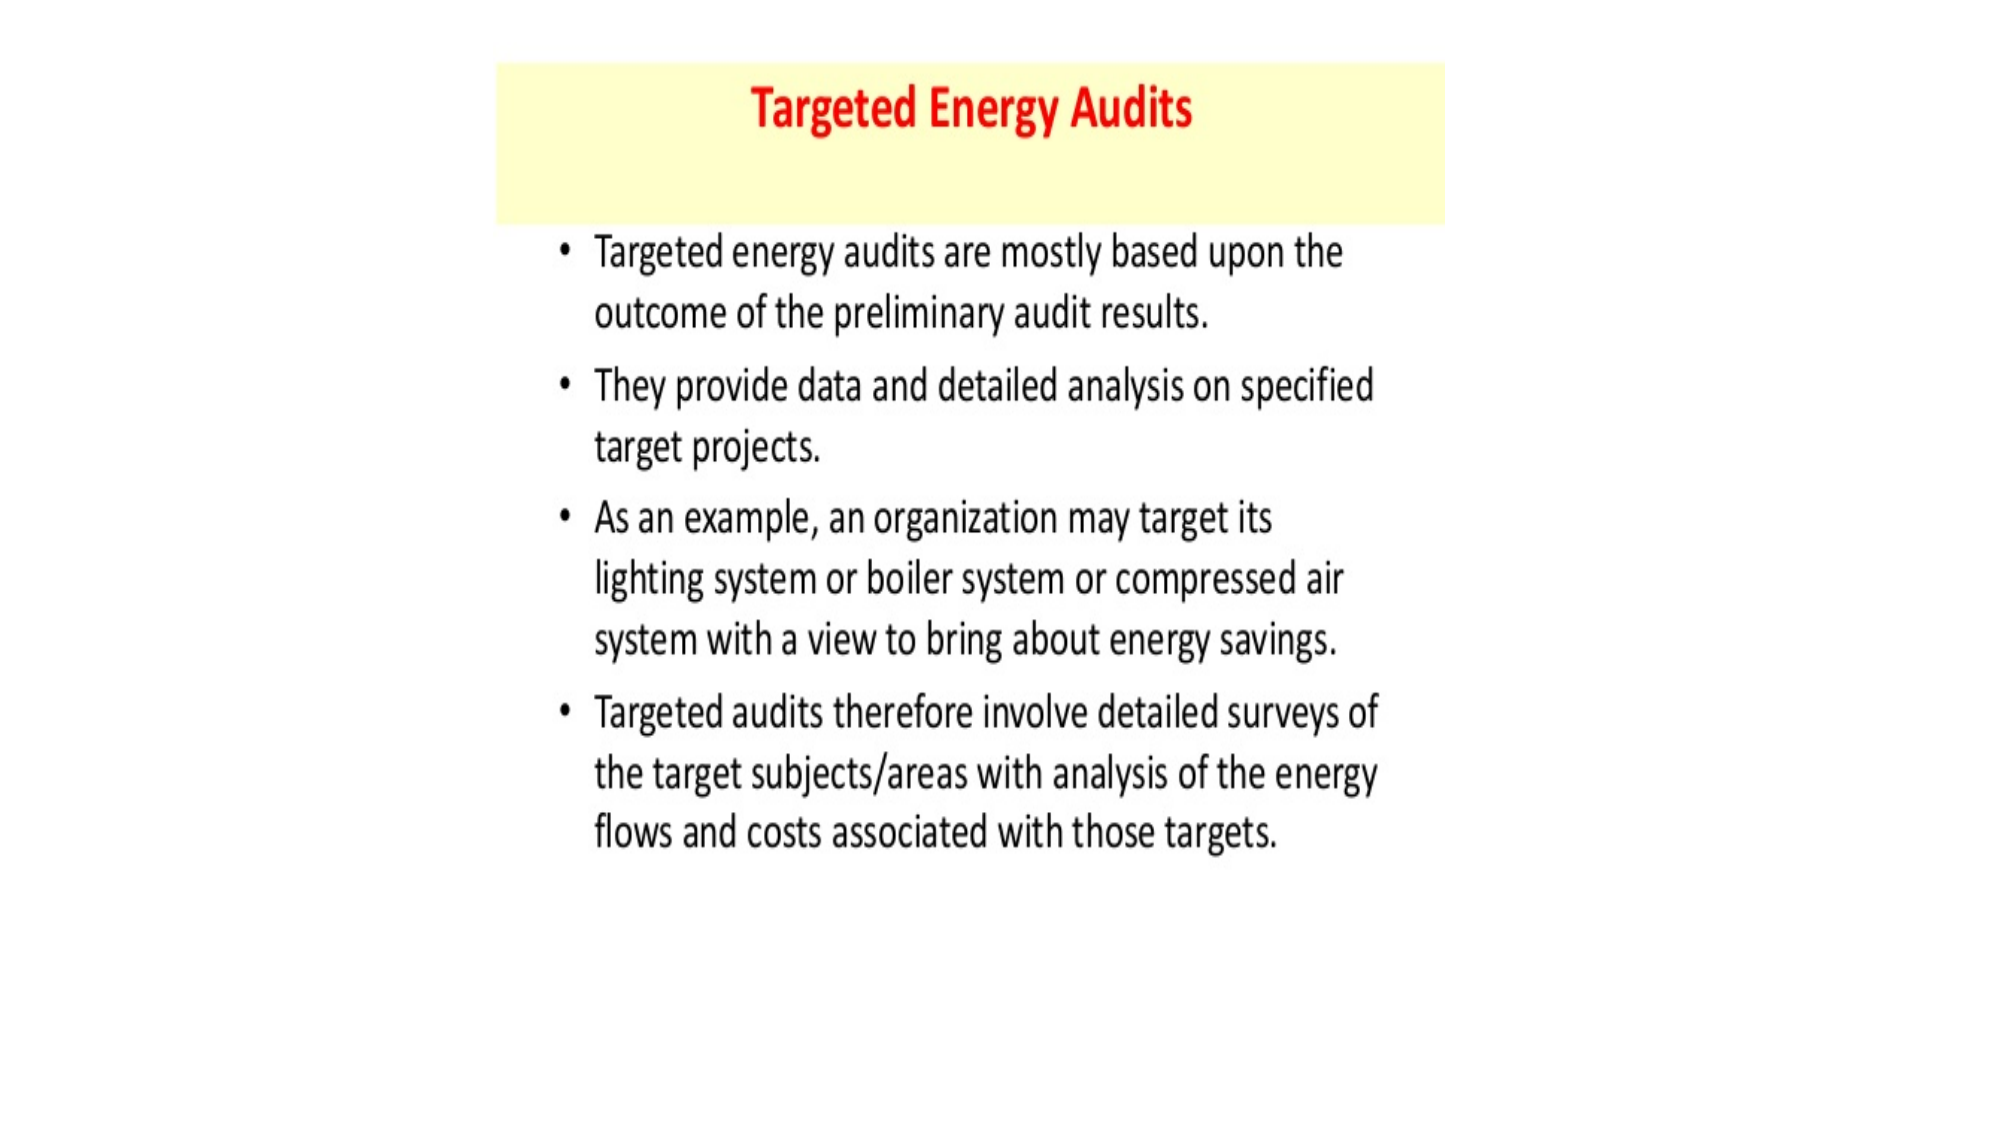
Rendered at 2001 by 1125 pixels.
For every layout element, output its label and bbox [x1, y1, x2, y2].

list [493, 42, 1445, 1014]
